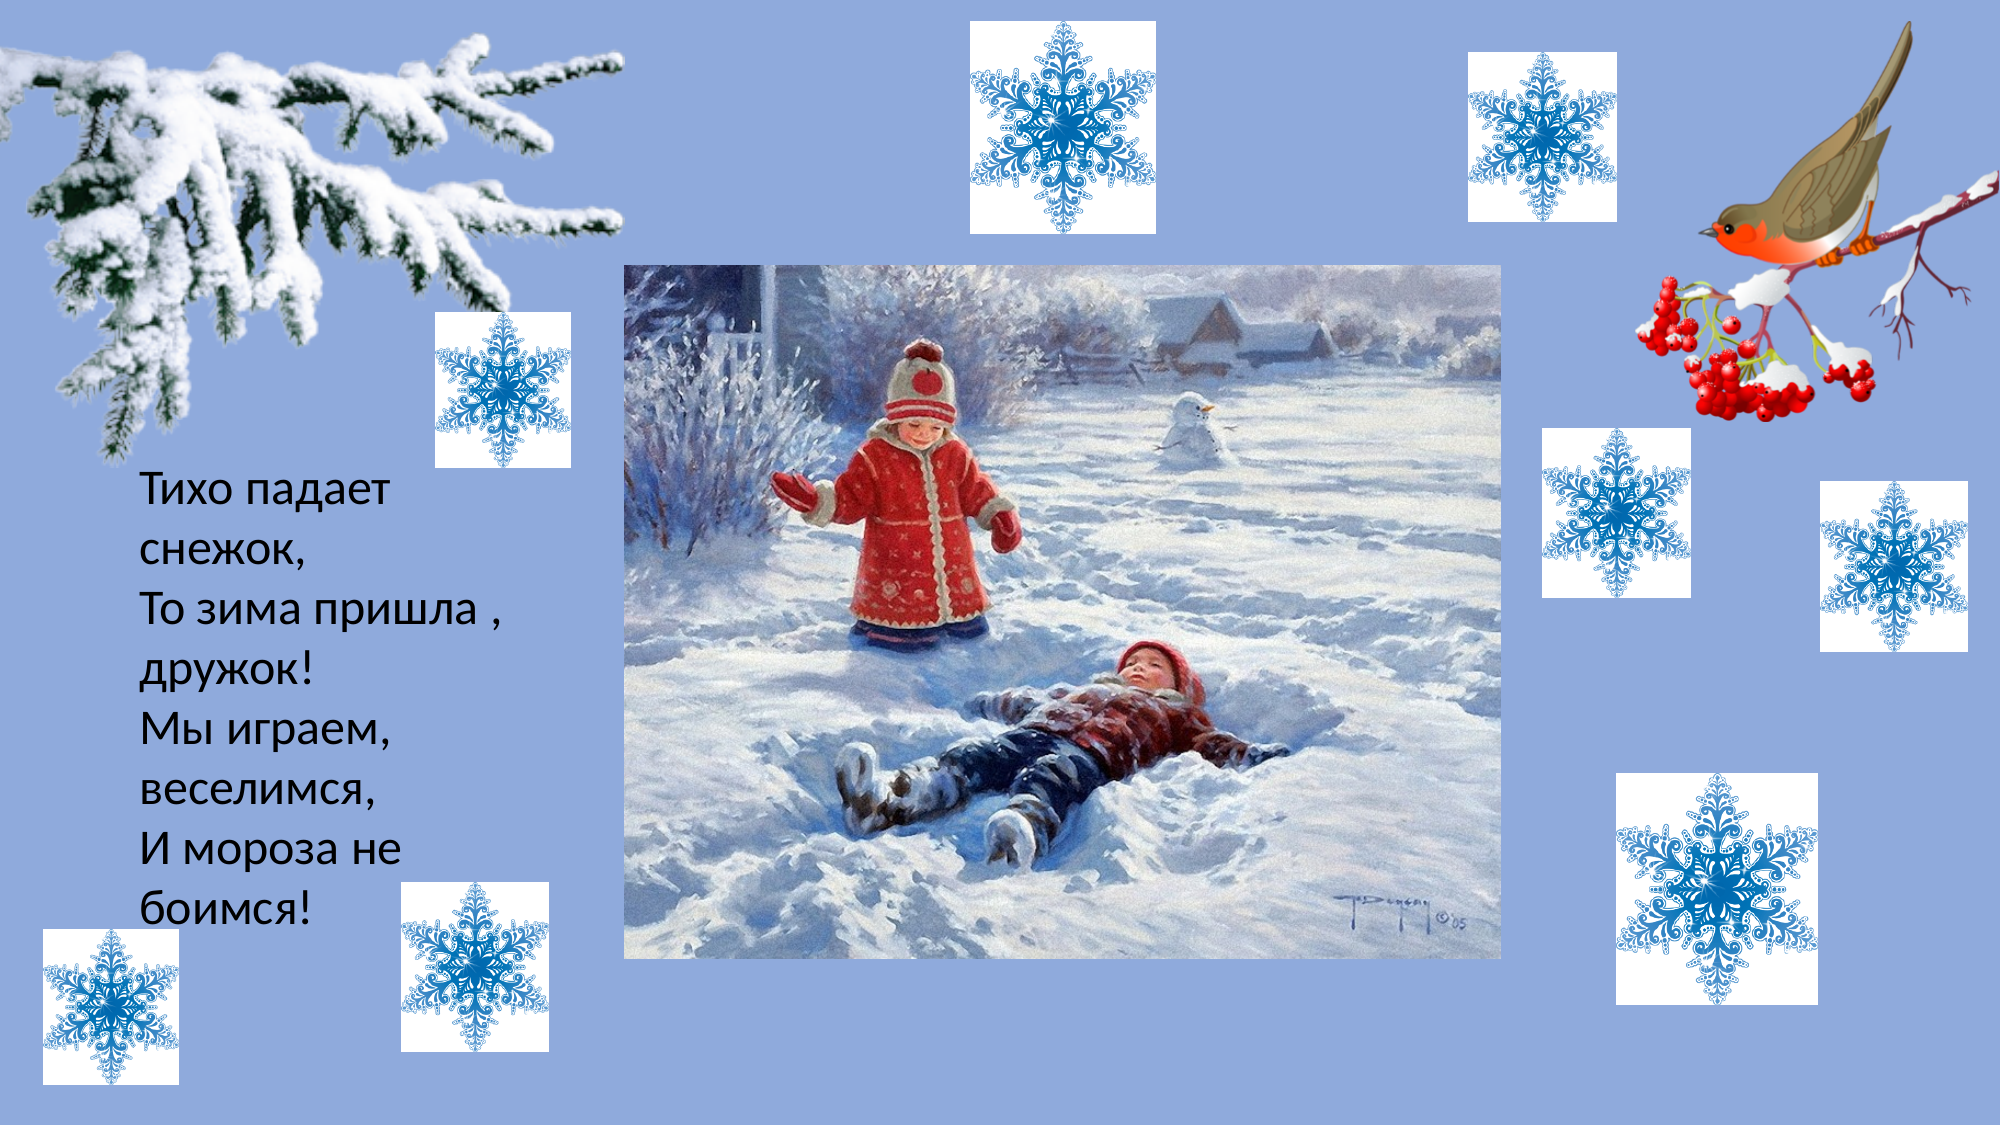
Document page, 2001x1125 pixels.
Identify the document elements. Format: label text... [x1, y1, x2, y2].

picture [1635, 21, 1999, 422]
picture [1616, 773, 1818, 1005]
text_box Тихо падает снежок, То зима пришла , дружок! Мы играем, веселимся, И мороза не боимся! [124, 468, 549, 942]
picture [1468, 52, 1617, 222]
picture [969, 21, 1156, 235]
picture [1542, 428, 1691, 598]
picture [401, 882, 549, 1052]
picture [43, 929, 179, 1085]
picture [1819, 481, 1968, 652]
picture [0, 32, 1501, 959]
